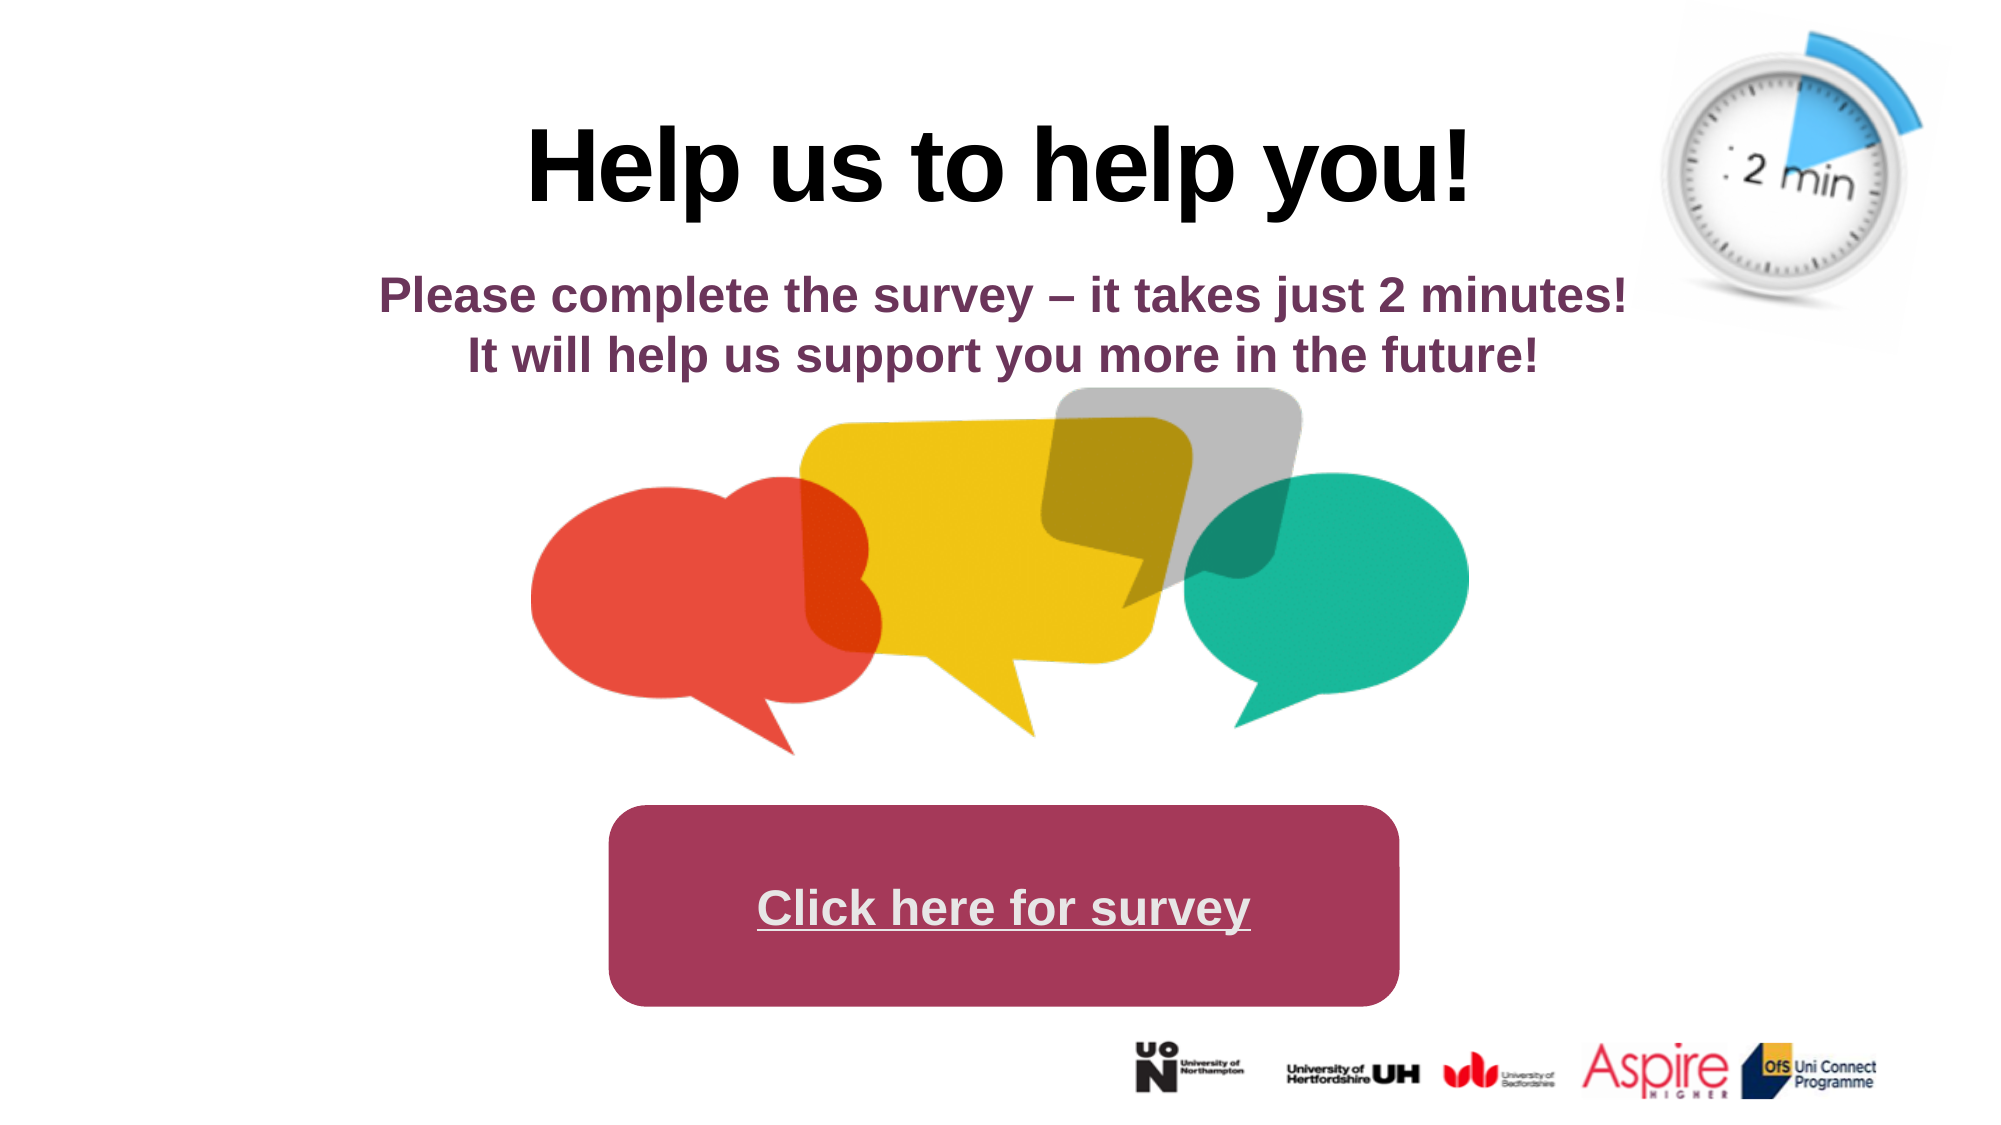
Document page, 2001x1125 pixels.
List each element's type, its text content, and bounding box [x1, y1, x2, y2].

text_box Click here for survey [613, 823, 1395, 1002]
picture [1633, 1, 1952, 354]
picture [531, 321, 1469, 823]
title Help us to help you! [137, 103, 1656, 255]
text_box Please complete the survey – it takes just 2 minutes! It will help us support you more in the future! [84, 255, 1924, 391]
picture [1130, 1036, 1886, 1105]
